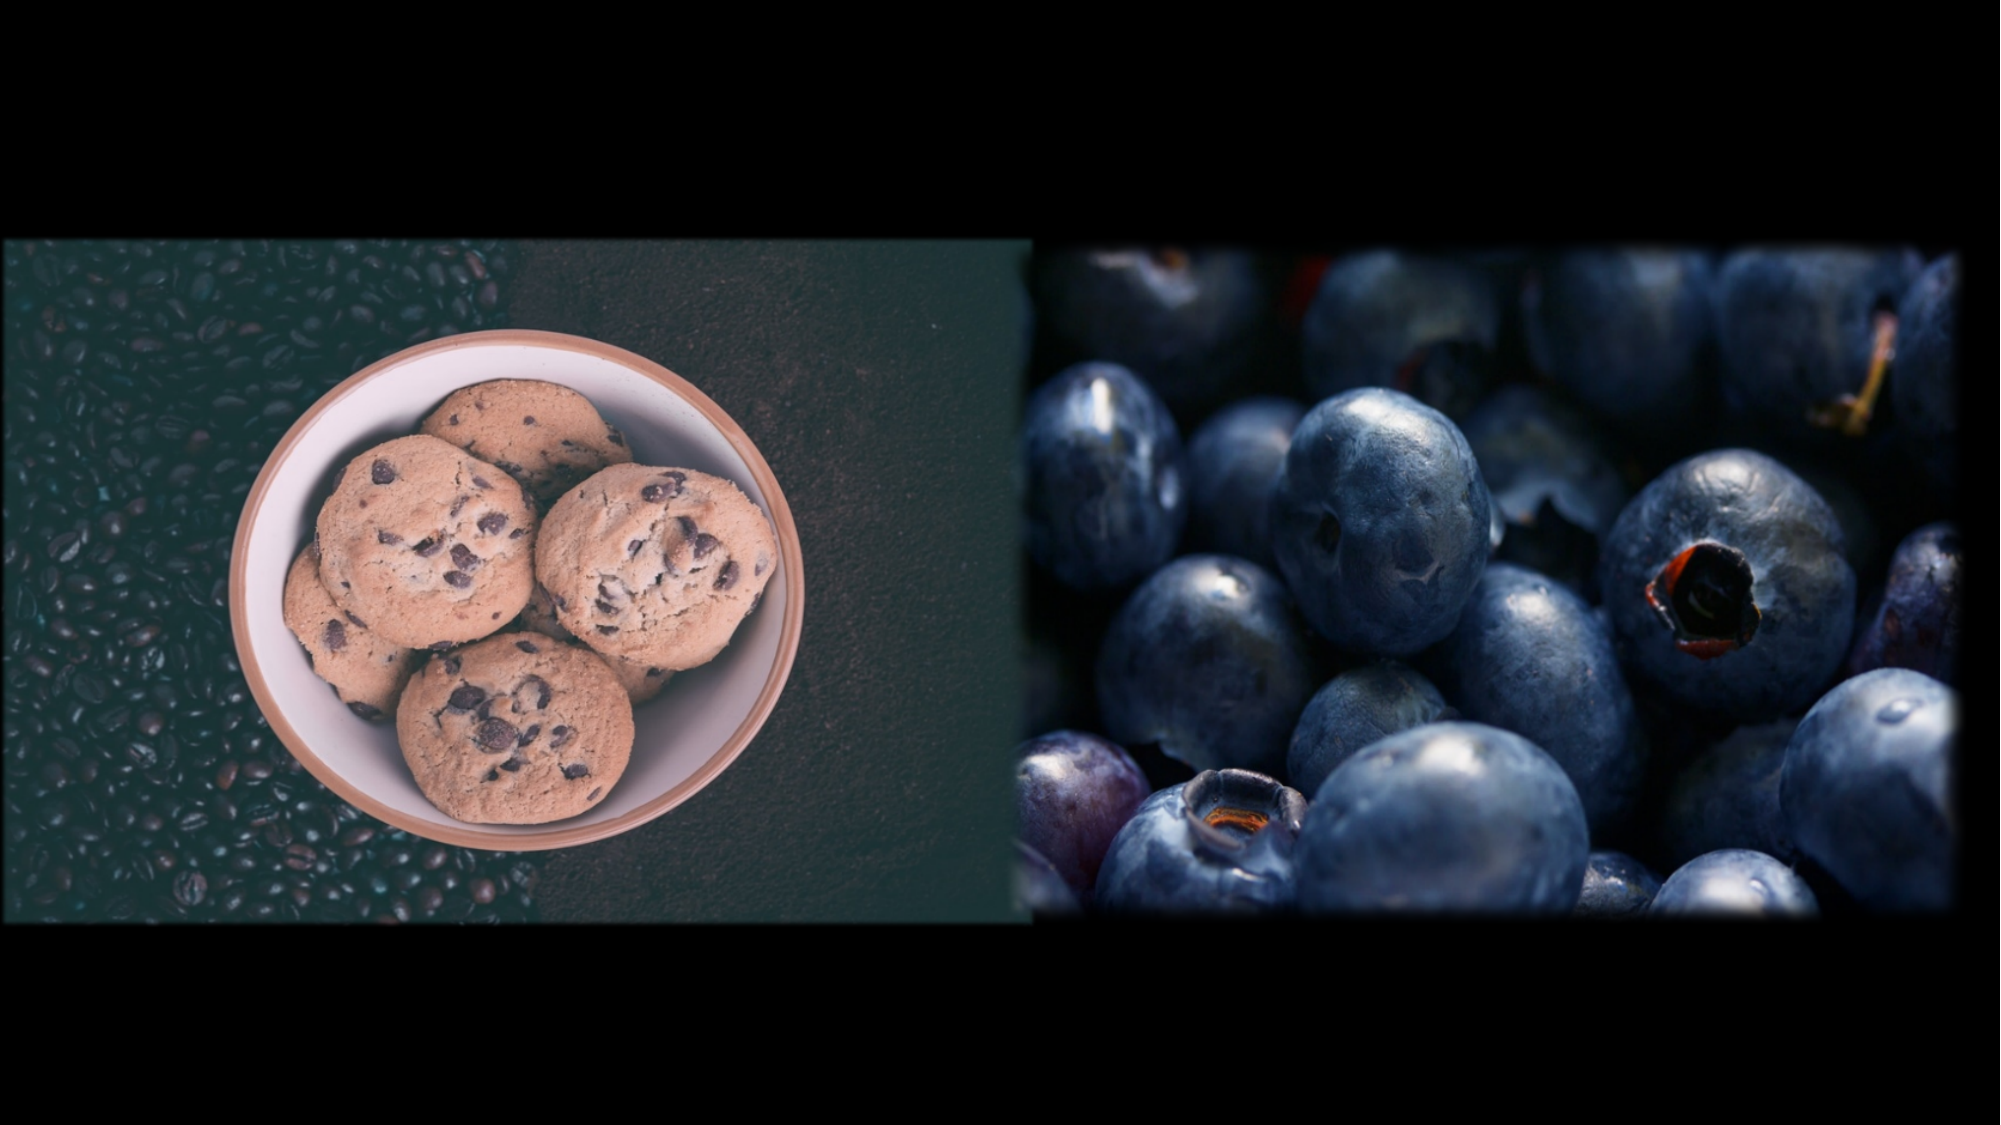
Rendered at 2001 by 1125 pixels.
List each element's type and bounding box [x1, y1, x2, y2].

list [0, 236, 1005, 927]
picture [1005, 236, 1968, 927]
